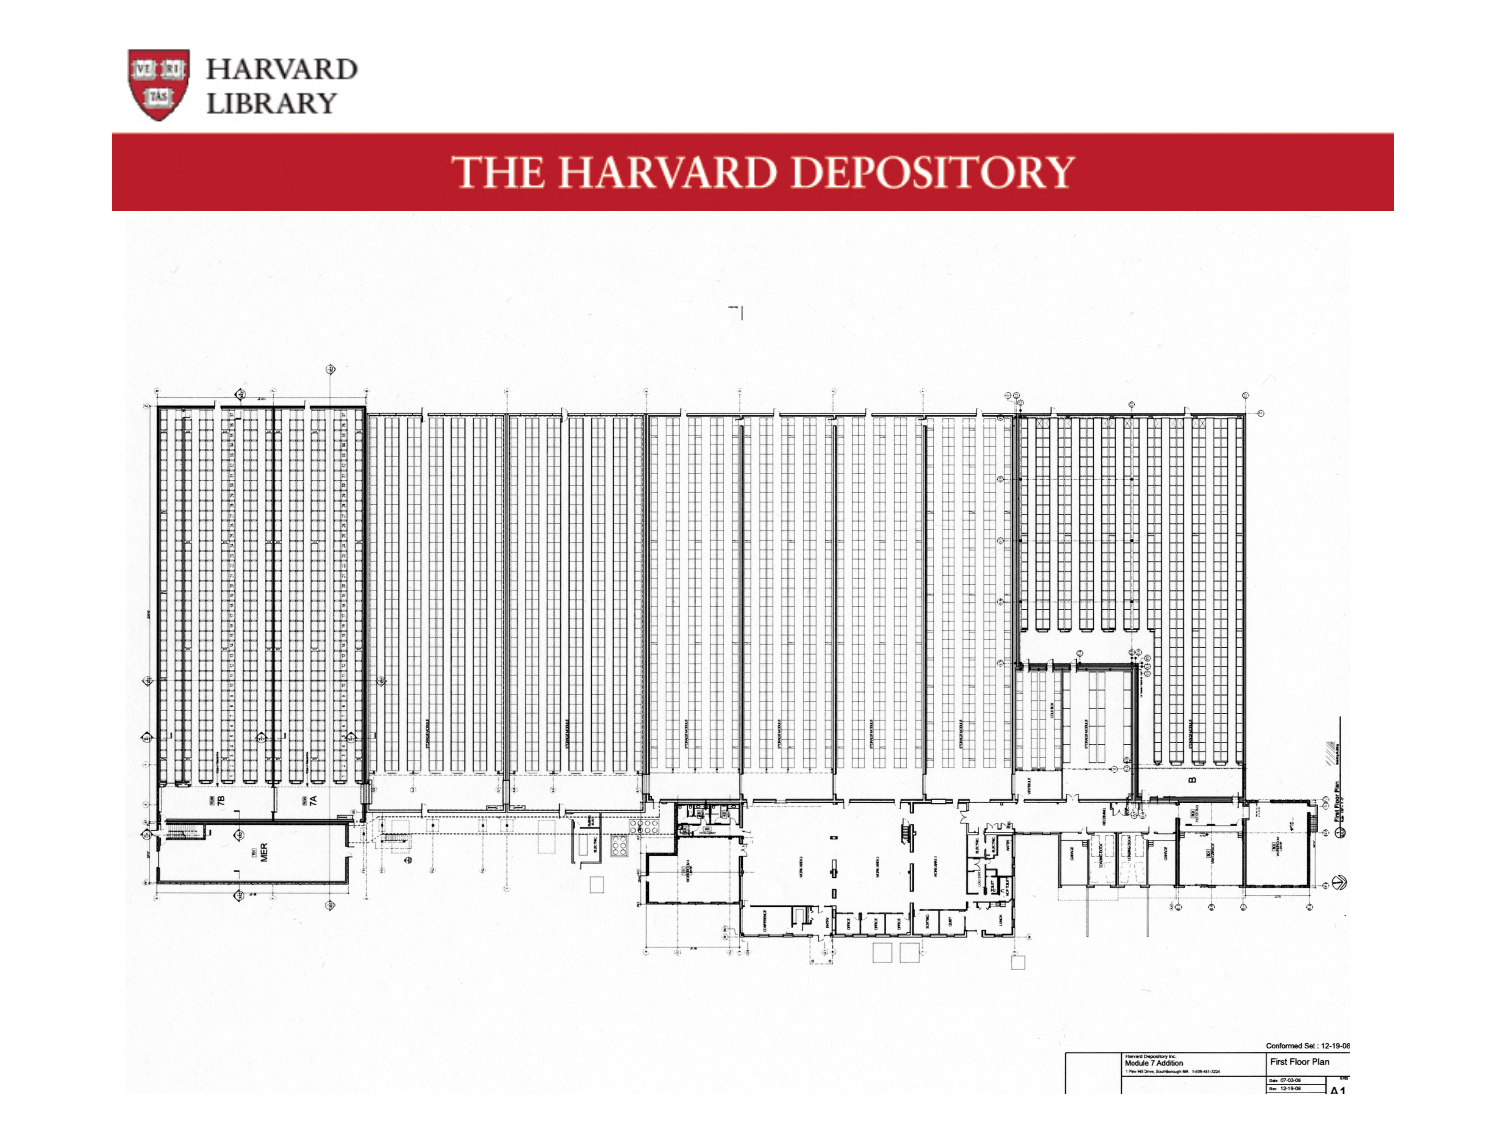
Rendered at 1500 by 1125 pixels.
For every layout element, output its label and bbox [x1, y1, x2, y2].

picture [127, 213, 296, 1094]
picture [112, 37, 1394, 211]
picture [1179, 213, 1350, 1094]
list [296, 40, 1179, 1125]
